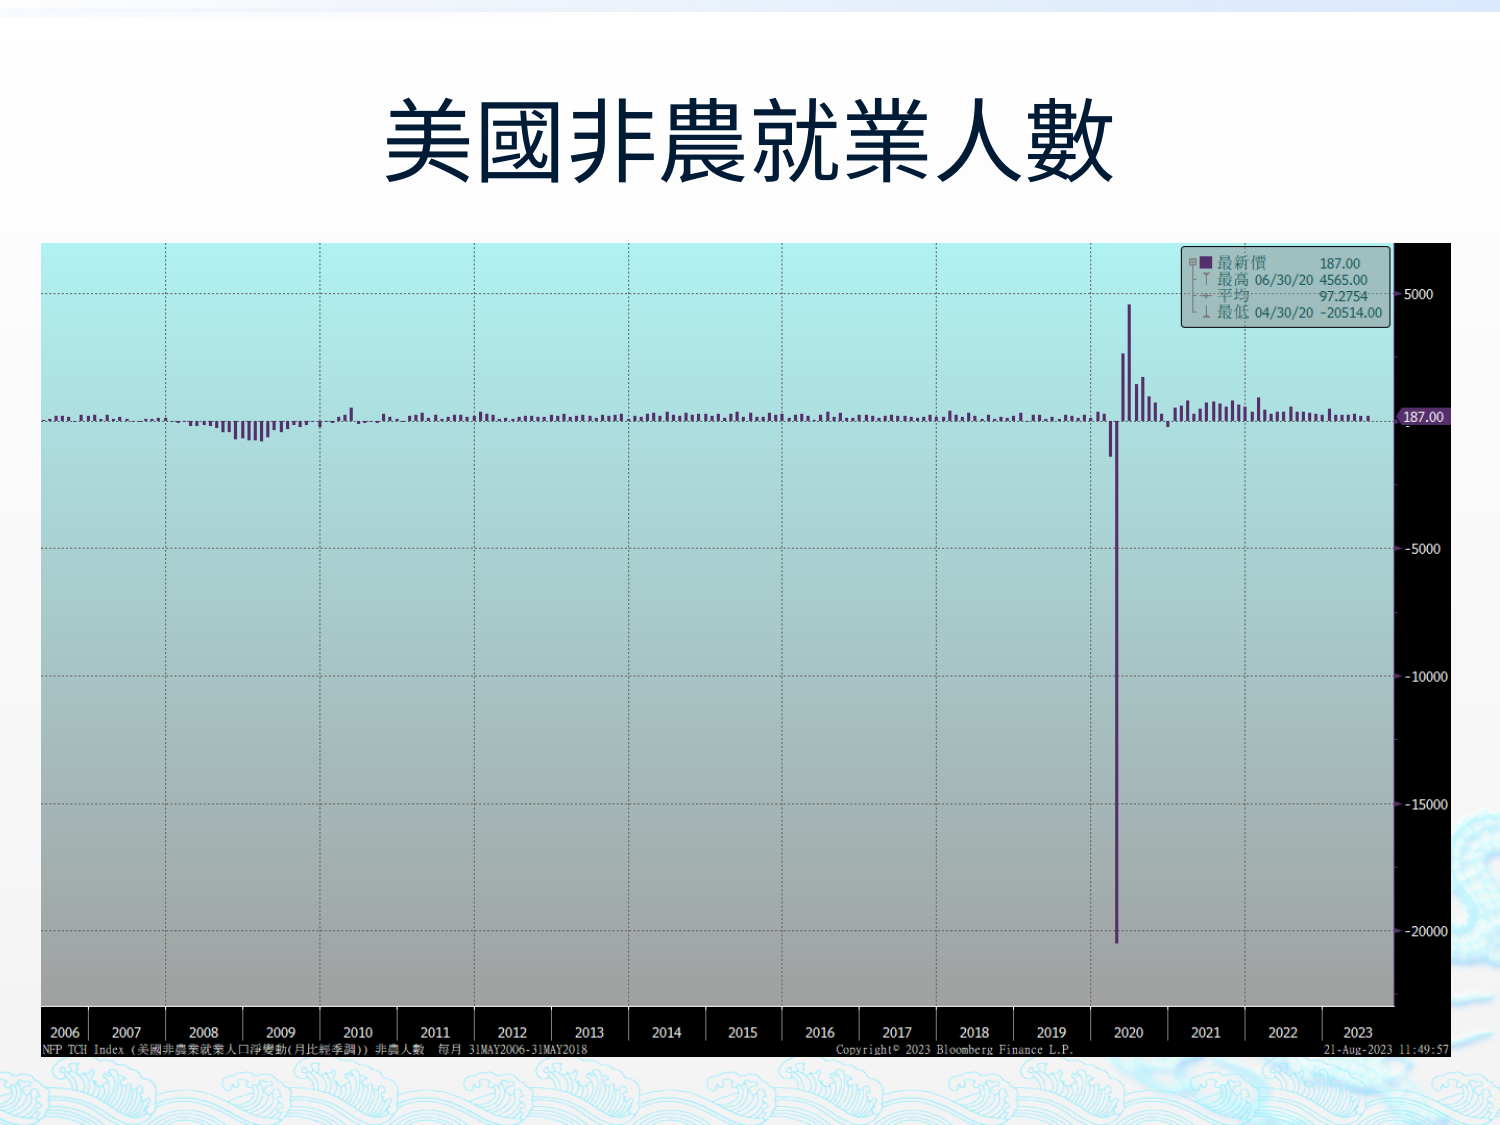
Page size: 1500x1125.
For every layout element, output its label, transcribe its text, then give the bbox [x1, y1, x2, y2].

title 美國非農就業人數 [75, 45, 1425, 233]
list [40, 242, 1451, 1058]
